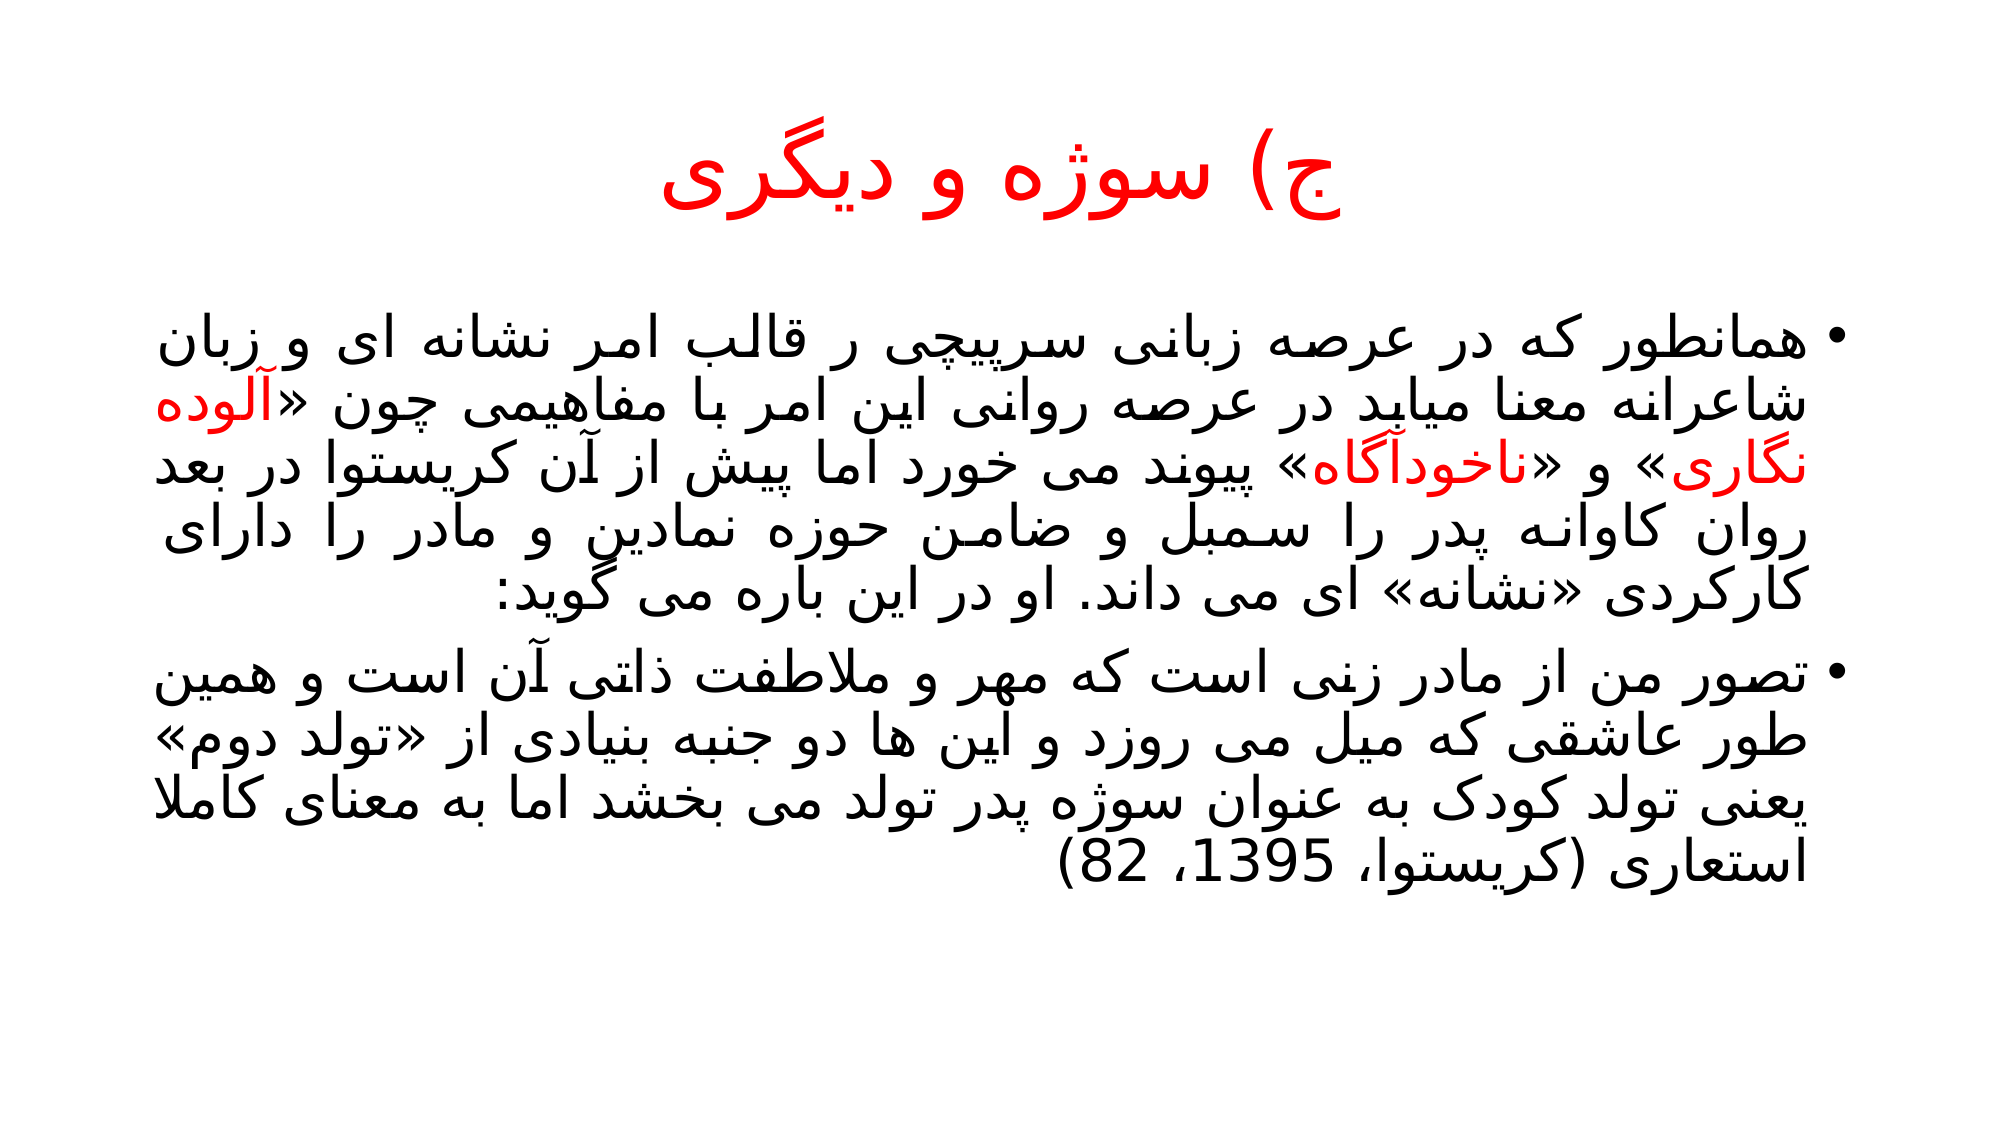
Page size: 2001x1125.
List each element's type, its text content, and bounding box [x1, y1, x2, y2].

title ج) سوژه و دیگری [137, 59, 1863, 278]
list همانطور که در عرصه زبانی سرپیچی ر قالب امر نشانه ای و زبان شاعرانه معنا میابد در عرصه روانی این امر با مفاهیمی چون «آلوده نگاری» و «ناخودآگاه» پیوند می خورد اما پیش از آن کریستوا در بعد روان کاوانه پدر را سمبل و ضامن حوزه نمادین و مادر را دارای کارکردی «نشانه» ای می داند. او در این باره می گوید: تصور من از مادر زنی است که مهر و ملاطفت ذاتی آن است و همین طور عاشقی که میل می روزد و این ها دو جنبه بنیادی از «تولد دوم» یعنی تولد کودک به عنوان سوژه پدر تولد می بخشد اما به معنای کاملا استعاری (کریستوا، 1395، 82) [137, 299, 1863, 1014]
